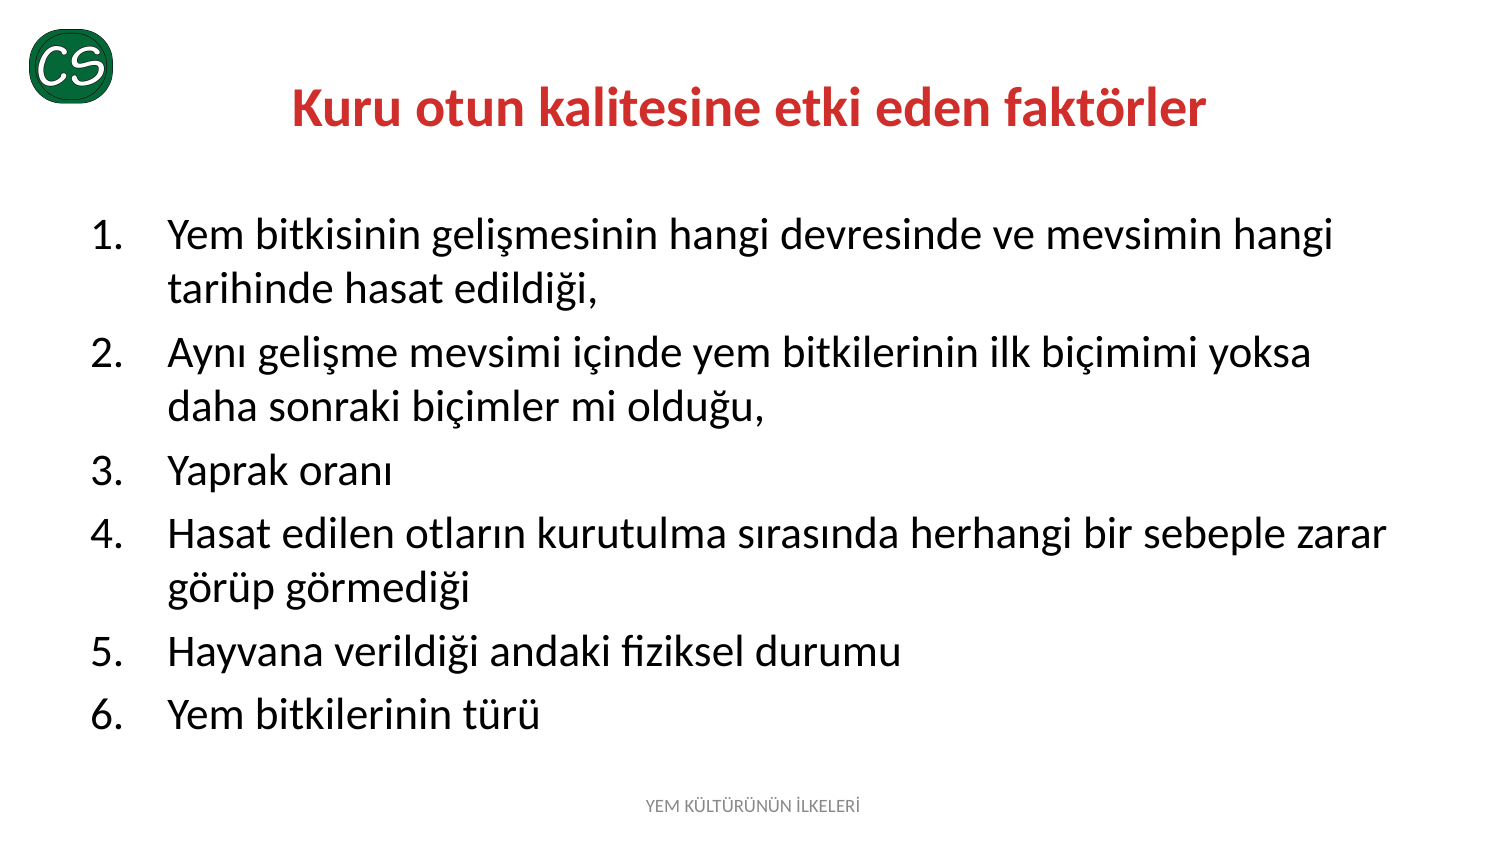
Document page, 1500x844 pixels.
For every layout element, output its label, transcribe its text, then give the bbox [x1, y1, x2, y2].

picture [29, 29, 113, 104]
title Kuru otun kalitesine etki eden faktörler [243, 33, 1257, 175]
list Yem bitkisinin gelişmesinin hangi devresinde ve mevsimin hangi tarihinde hasat edildiği, Aynı gelişme mevsimi içinde yem bitkilerinin ilk biçimimi yoksa daha sonraki biçimler mi olduğu, Yaprak oranı Hasat edilen otların kurutulma sırasında herhangi bir sebeple zarar görüp görmediği Hayvana verildiği andaki fiziksel durumu Yem bitkilerinin türü [75, 196, 1425, 754]
footer YEM KÜLTÜRÜNÜN İLKELERİ [515, 782, 991, 828]
